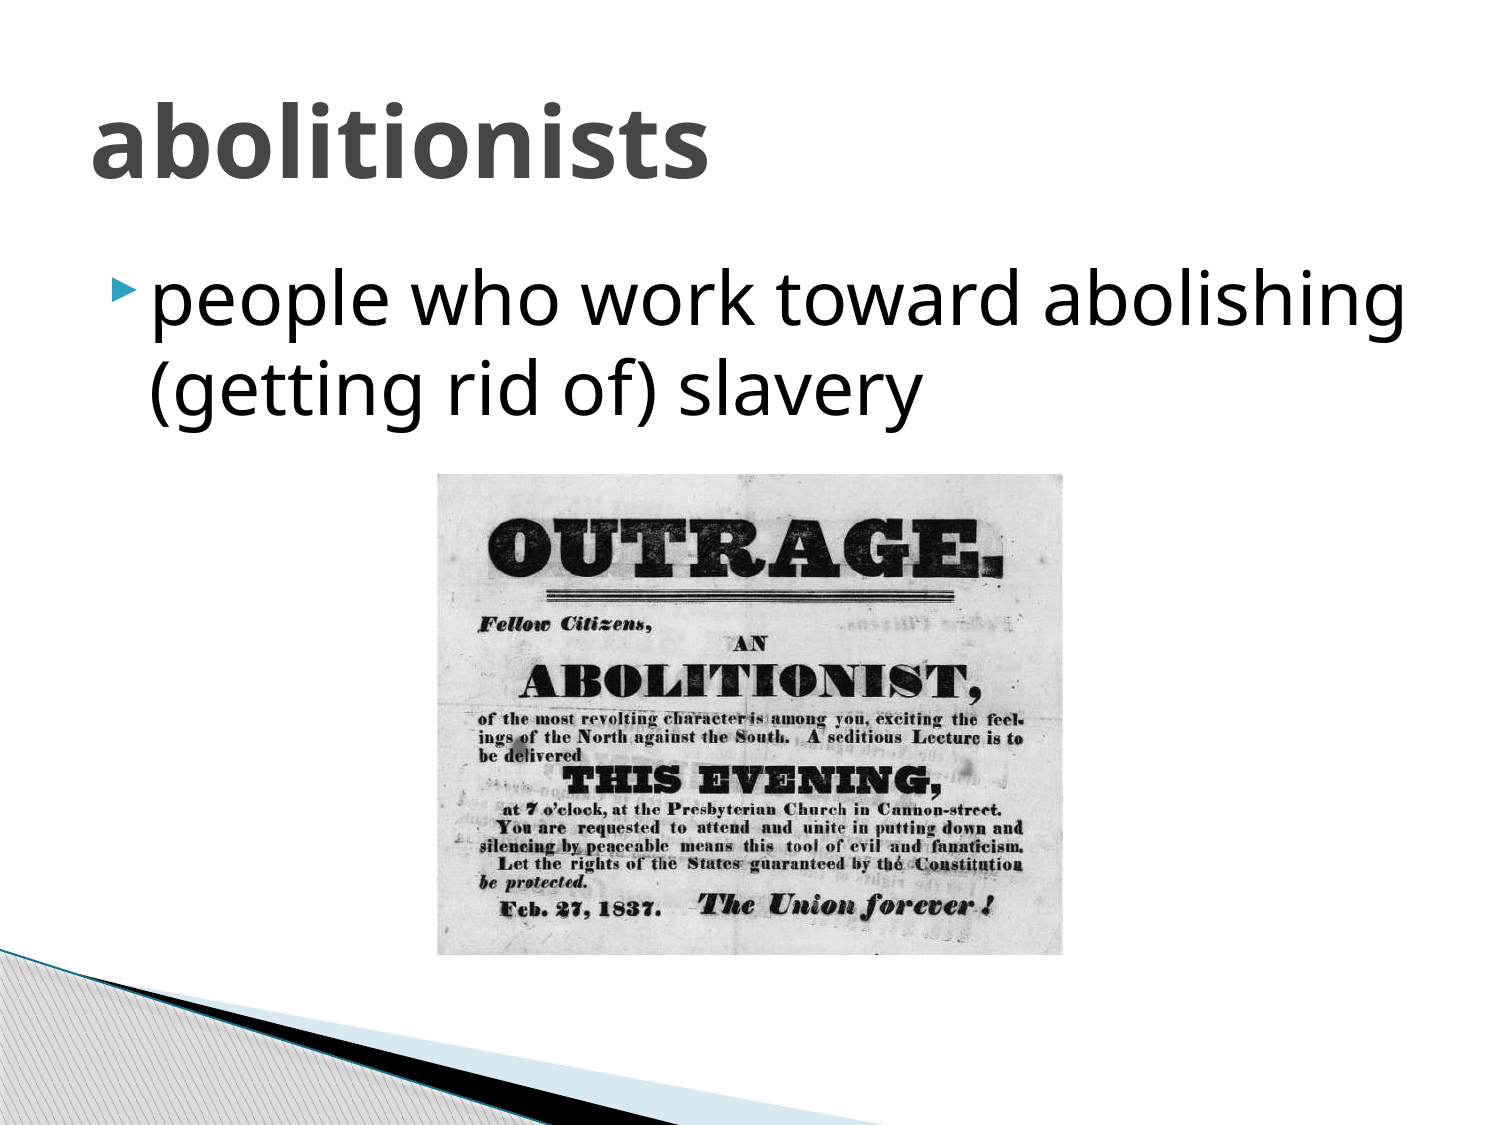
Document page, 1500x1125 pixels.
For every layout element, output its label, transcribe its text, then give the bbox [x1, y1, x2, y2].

picture [437, 474, 1063, 955]
title abolitionists [75, 45, 1425, 233]
list people who work toward abolishing (getting rid of) slavery [75, 243, 1425, 986]
